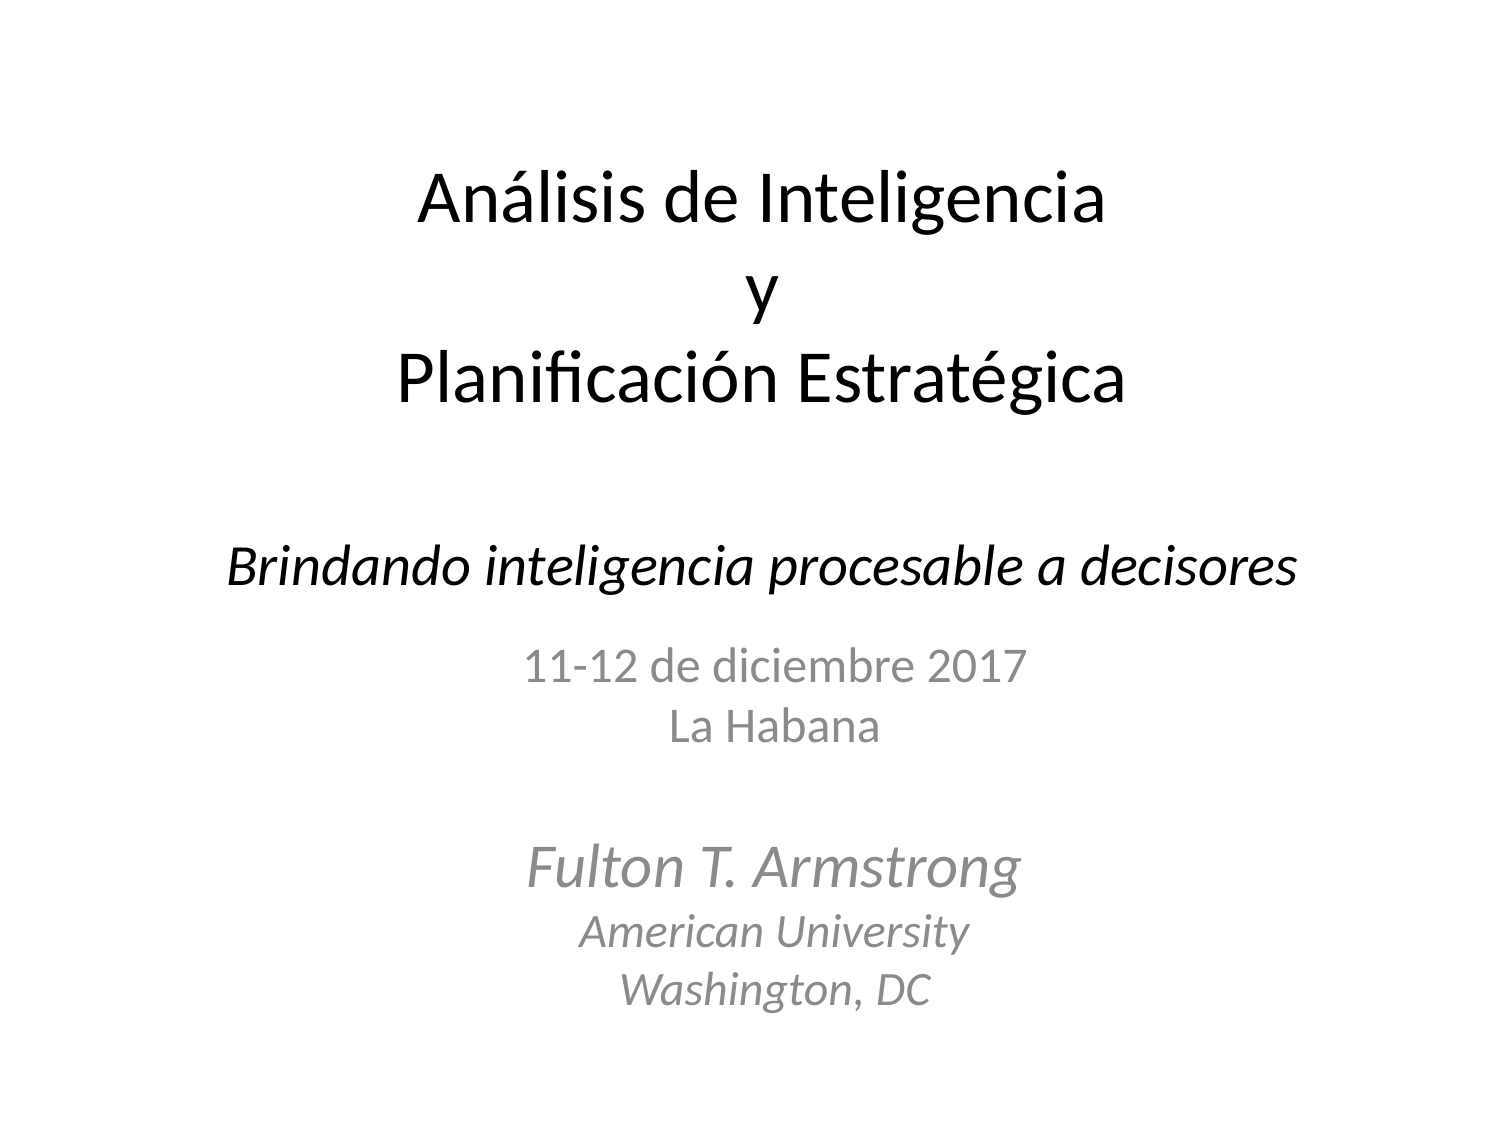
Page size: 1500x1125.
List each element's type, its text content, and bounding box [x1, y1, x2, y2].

title Análisis de Inteligencia y Planificación Estratégica Brindando inteligencia procesable a decisores [125, 139, 1400, 605]
subtitle 11-12 de diciembre 2017 La Habana Fulton T. Armstrong American University Washington, DC [249, 624, 1300, 1125]
